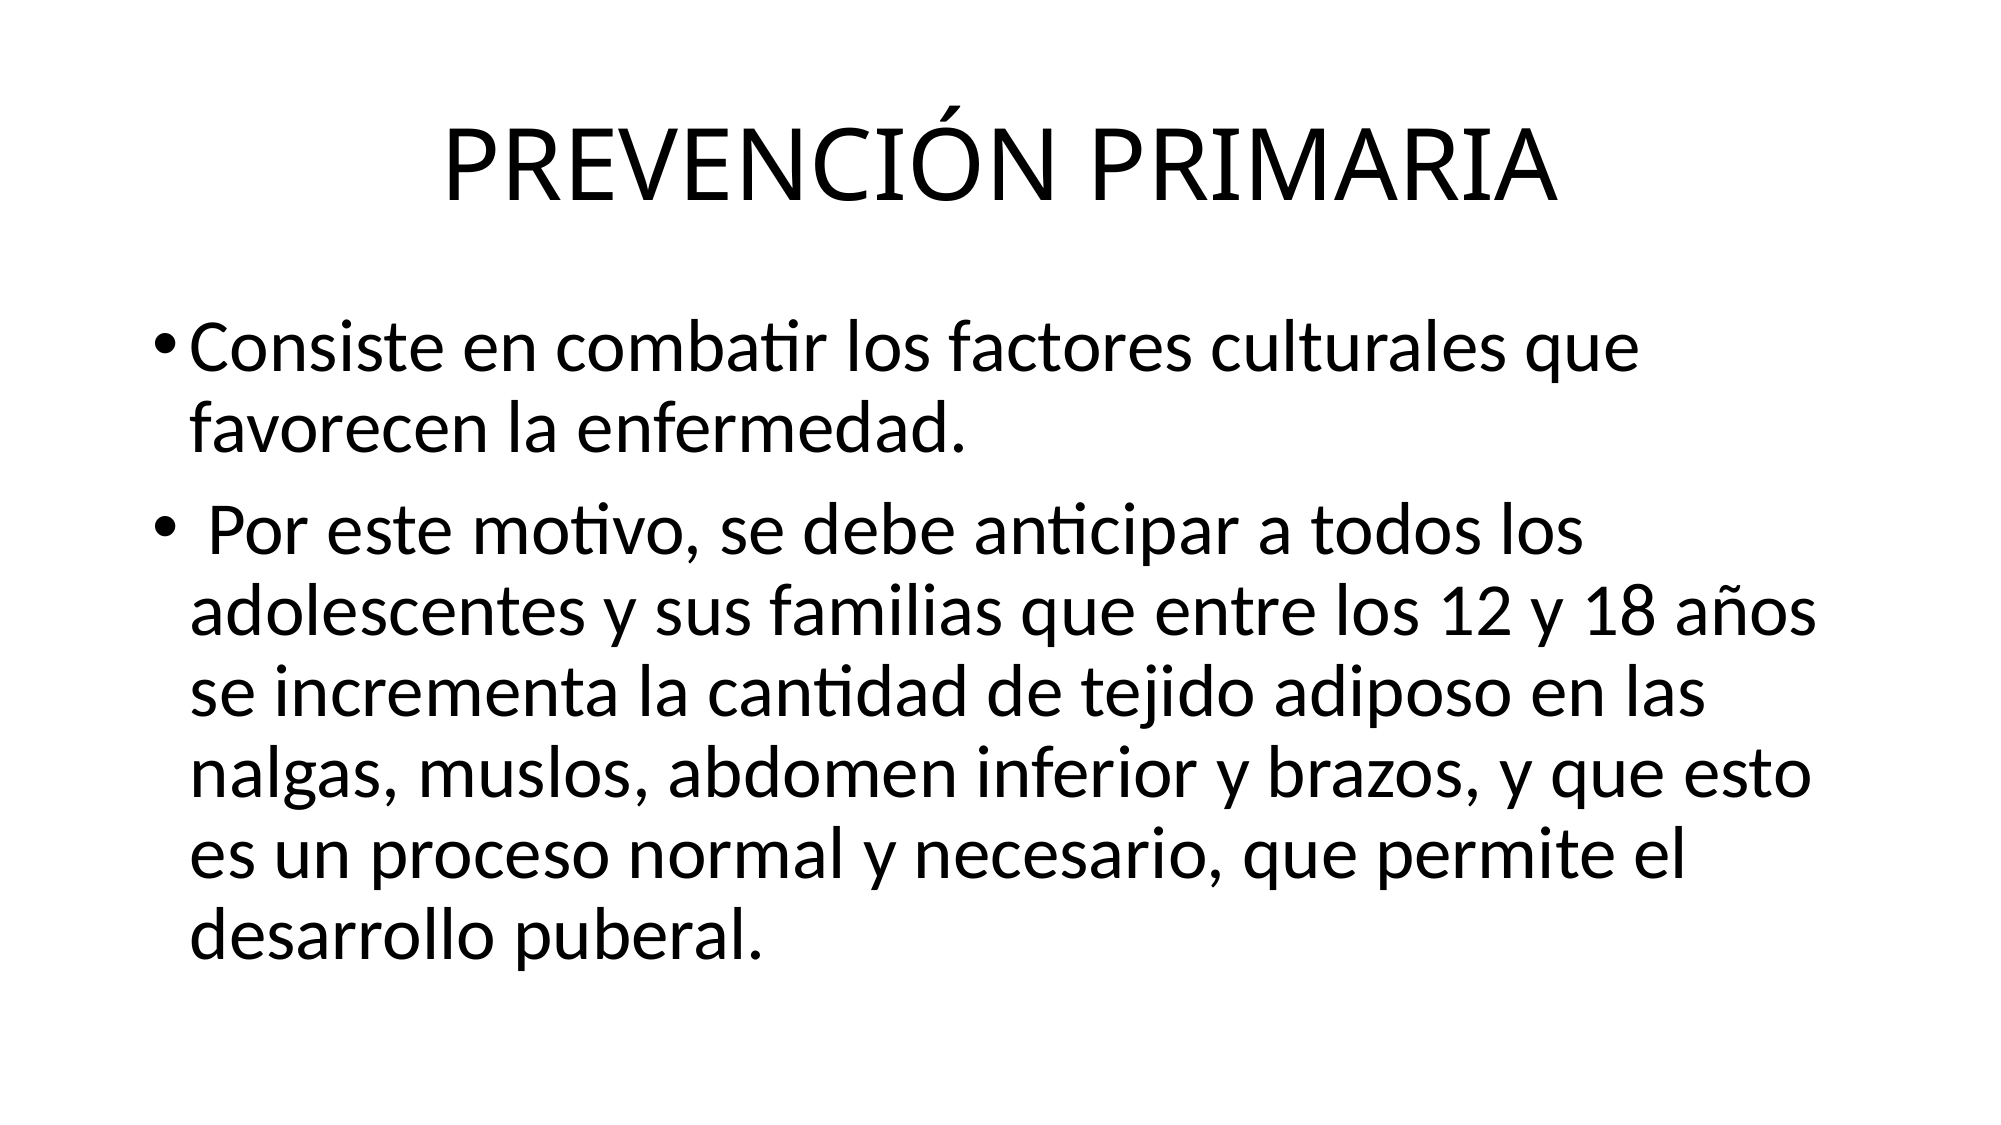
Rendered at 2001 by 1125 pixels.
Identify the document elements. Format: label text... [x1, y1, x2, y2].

list Consiste en combatir los factores culturales que favorecen la enfermedad. Por este motivo, se debe anticipar a todos los adolescentes y sus familias que entre los 12 y 18 años se incrementa la cantidad de tejido adiposo en las nalgas, muslos, abdomen inferior y brazos, y que esto es un proceso normal y necesario, que permite el desarrollo puberal. [137, 299, 1863, 1014]
title PREVENCIÓN PRIMARIA [137, 59, 1863, 278]
